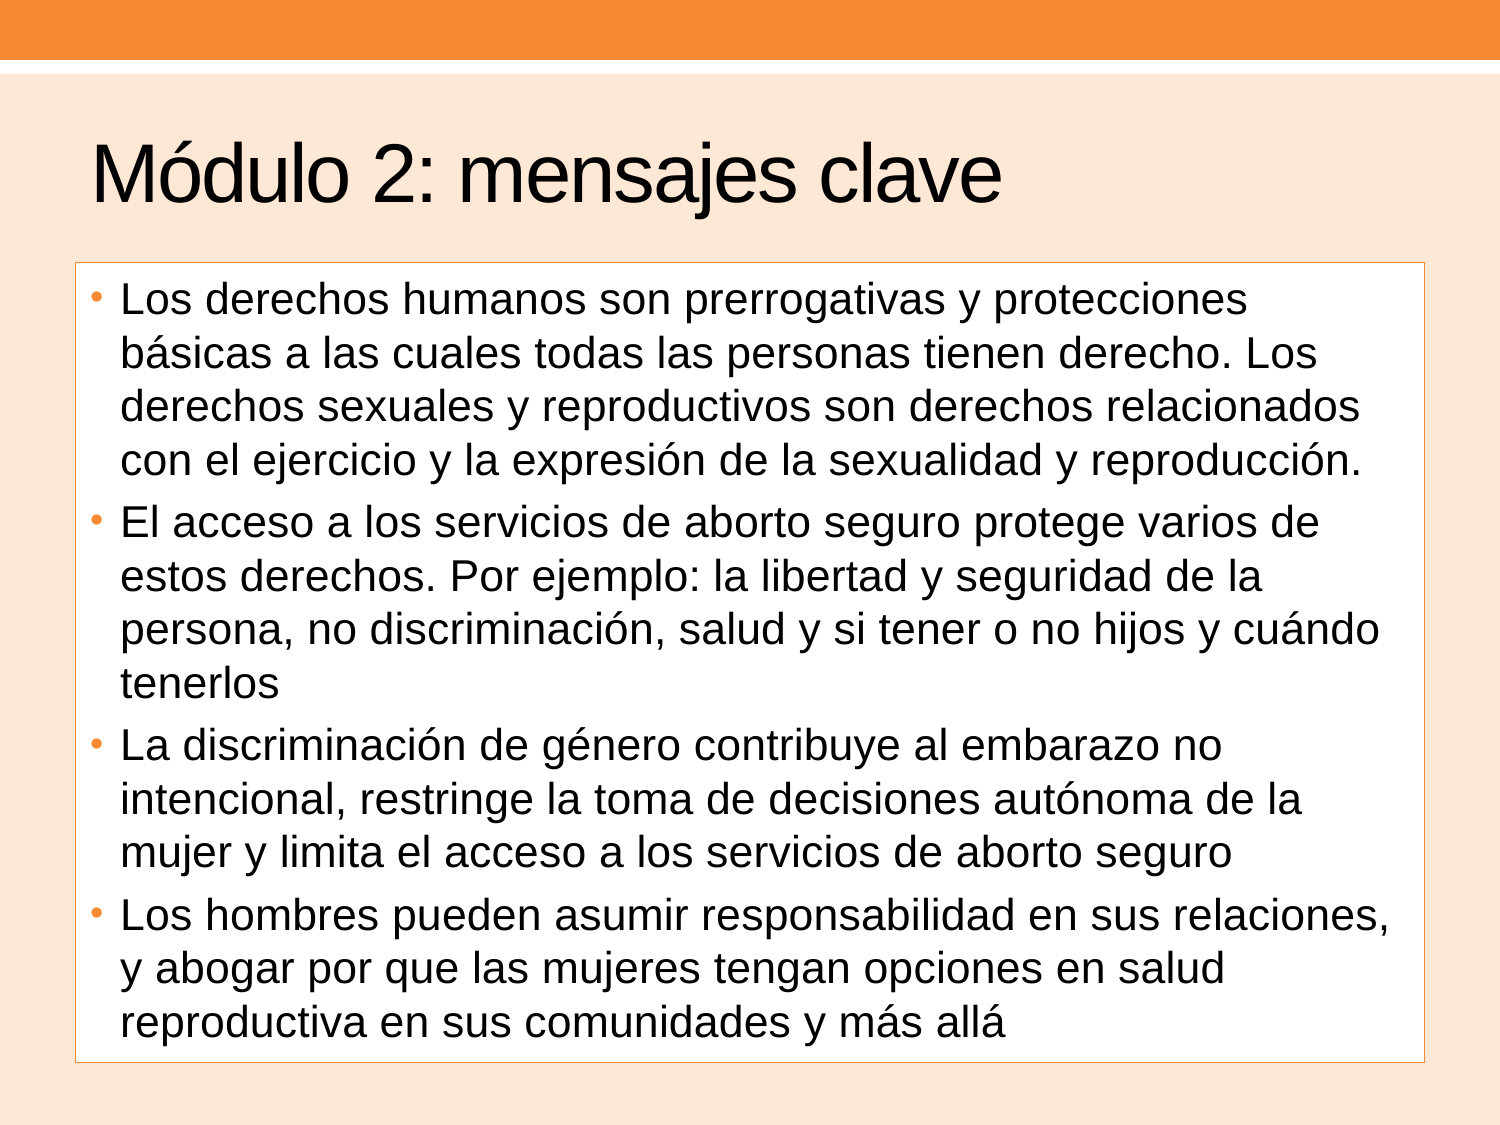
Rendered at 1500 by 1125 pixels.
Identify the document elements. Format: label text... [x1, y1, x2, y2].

title Módulo 2: mensajes clave [75, 87, 1425, 250]
list Los derechos humanos son prerrogativas y protecciones básicas a las cuales todas las personas tienen derecho. Los derechos sexuales y reproductivos son derechos relacionados con el ejercicio y la expresión de la sexualidad y reproducción. El acceso a los servicios de aborto seguro protege varios de estos derechos. Por ejemplo: la libertad y seguridad de la persona, no discriminación, salud y si tener o no hijos y cuándo tenerlos La discriminación de género contribuye al embarazo no intencional, restringe la toma de decisiones autónoma de la mujer y limita el acceso a los servicios de aborto seguro Los hombres pueden asumir responsabilidad en sus relaciones, y abogar por que las mujeres tengan opciones en salud reproductiva en sus comunidades y más allá [75, 262, 1425, 1063]
